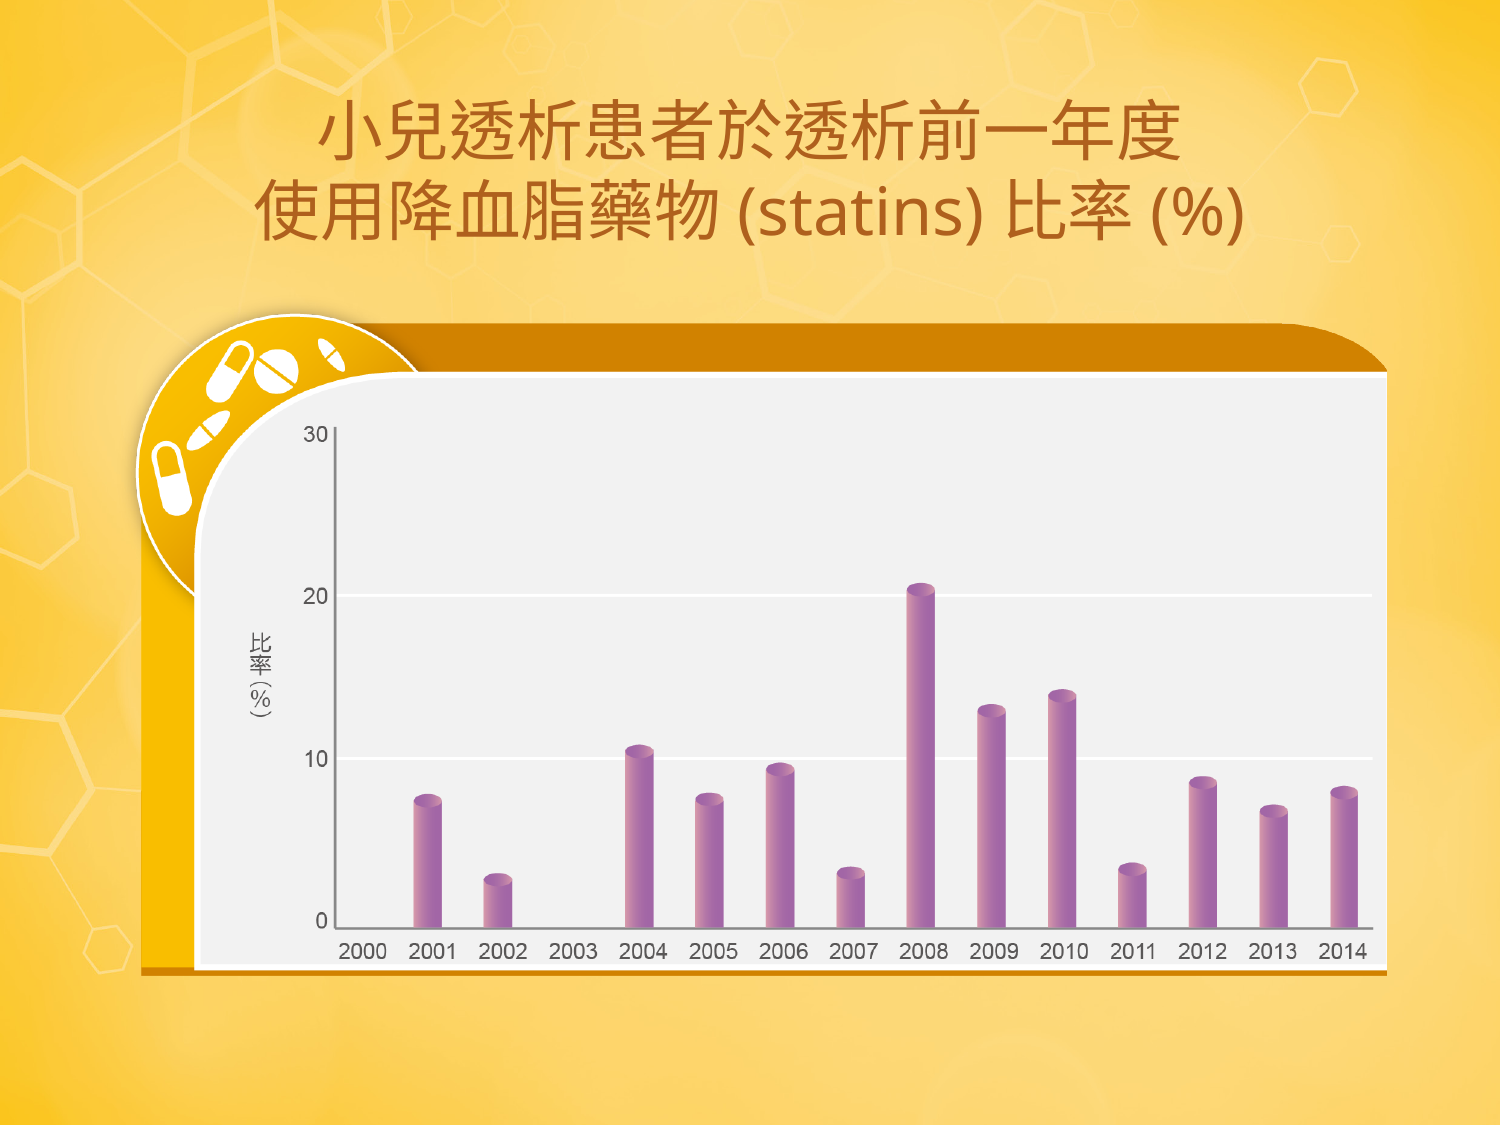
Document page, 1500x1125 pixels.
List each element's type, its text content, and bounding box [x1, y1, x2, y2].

title 小兒透析患者於透析前一年度 使用降血脂藥物(statins)比率(%) [75, 75, 1425, 263]
picture [0, 0, 1500, 1125]
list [113, 291, 1387, 976]
